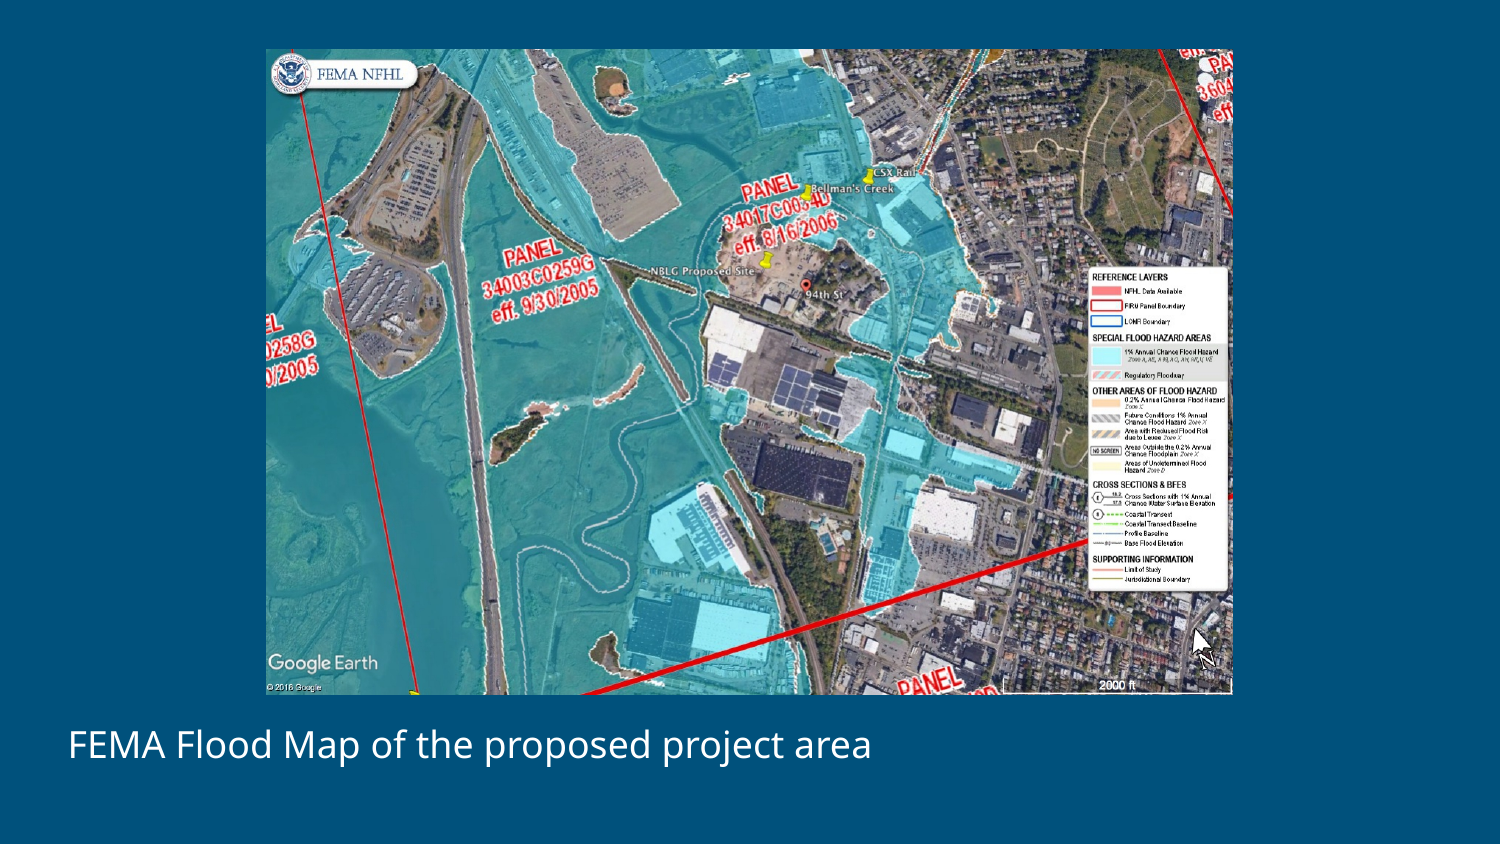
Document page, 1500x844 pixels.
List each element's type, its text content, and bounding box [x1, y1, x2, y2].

picture [267, 50, 1232, 694]
list FEMA Flood Map of the proposed project area [52, 694, 1037, 793]
